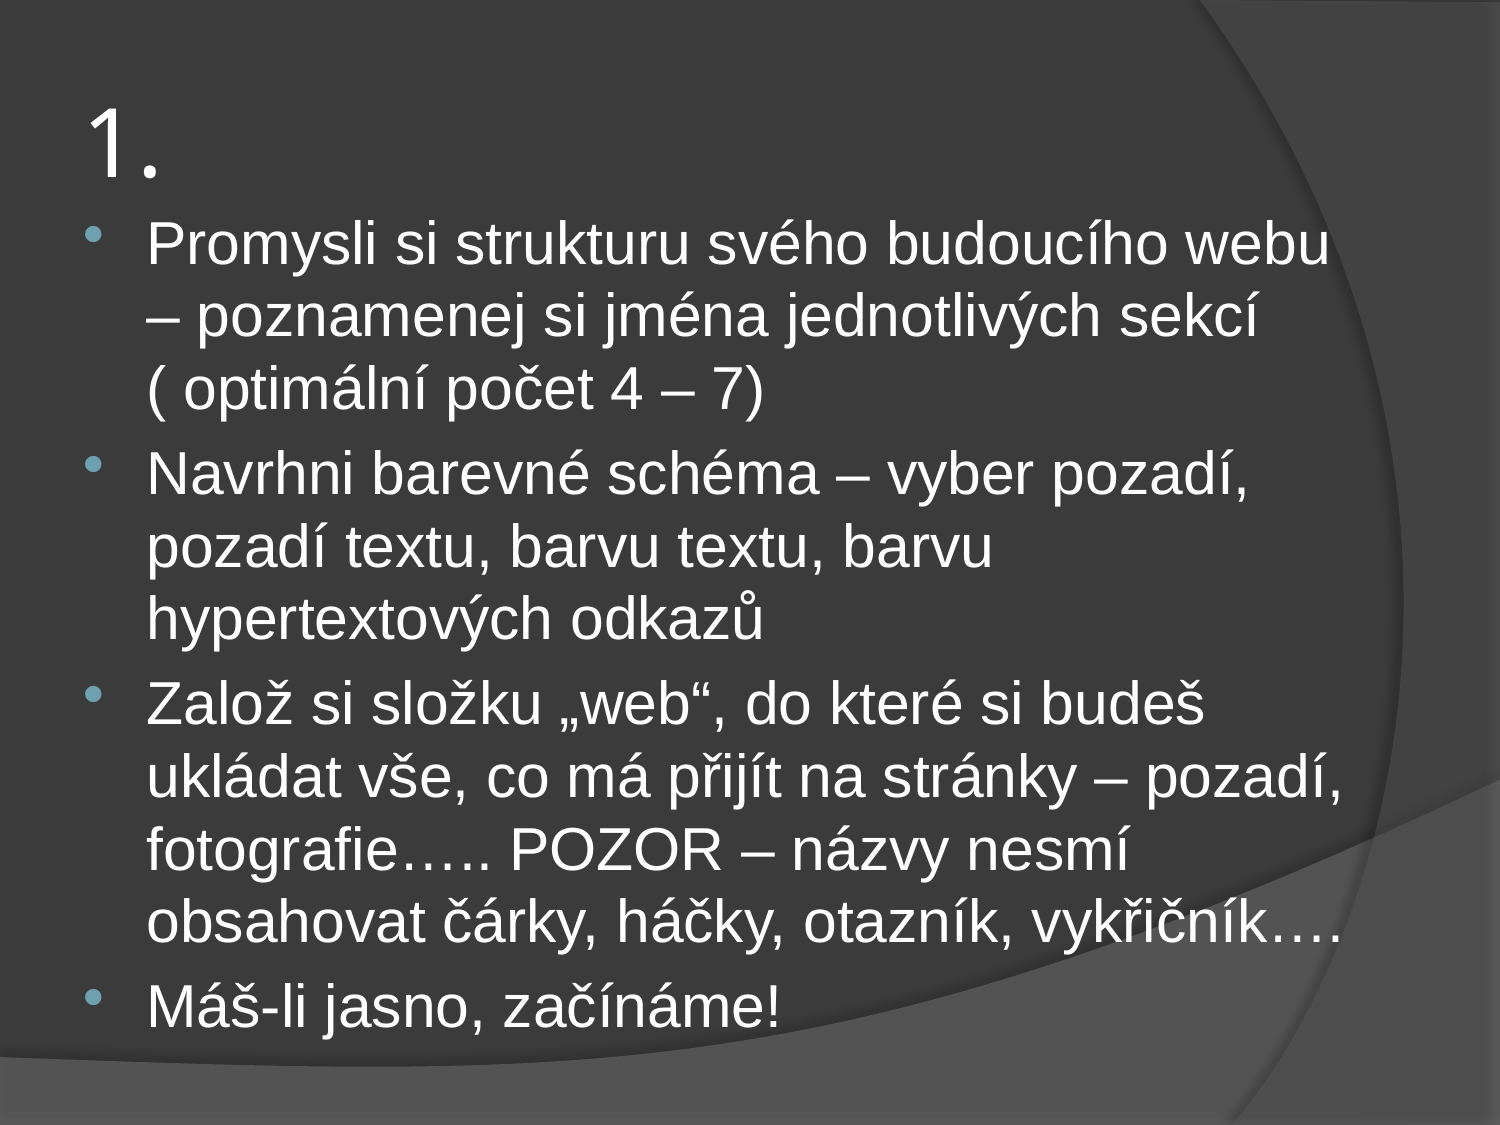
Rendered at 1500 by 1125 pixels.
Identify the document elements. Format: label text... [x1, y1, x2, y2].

title 1. [75, 45, 1300, 196]
list Promysli si strukturu svého budoucího webu – poznamenej si jména jednotlivých sekcí ( optimální počet 4 – 7) Navrhni barevné schéma – vyber pozadí, pozadí textu, barvu textu, barvu hypertextových odkazů Založ si složku „web“, do které si budeš ukládat vše, co má přijít na stránky – pozadí, fotografie….. POZOR – názvy nesmí obsahovat čárky, háčky, otazník, vykřičník…. Máš-li jasno, začínáme! [64, 196, 1366, 1071]
